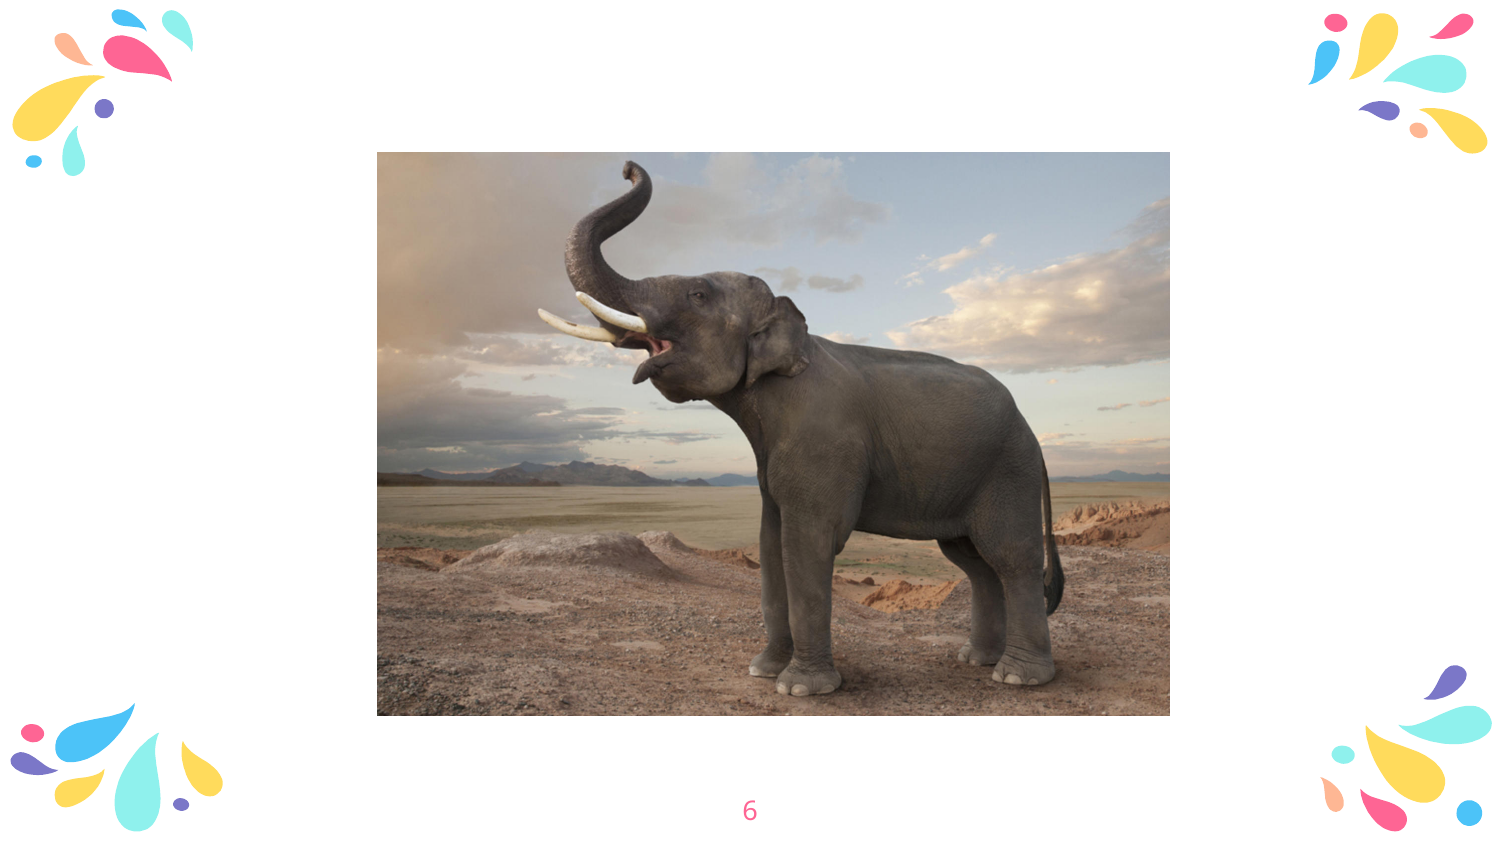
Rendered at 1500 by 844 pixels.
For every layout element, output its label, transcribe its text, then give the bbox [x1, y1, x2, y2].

slide_number ‹#› [705, 779, 795, 844]
picture [377, 152, 1170, 716]
